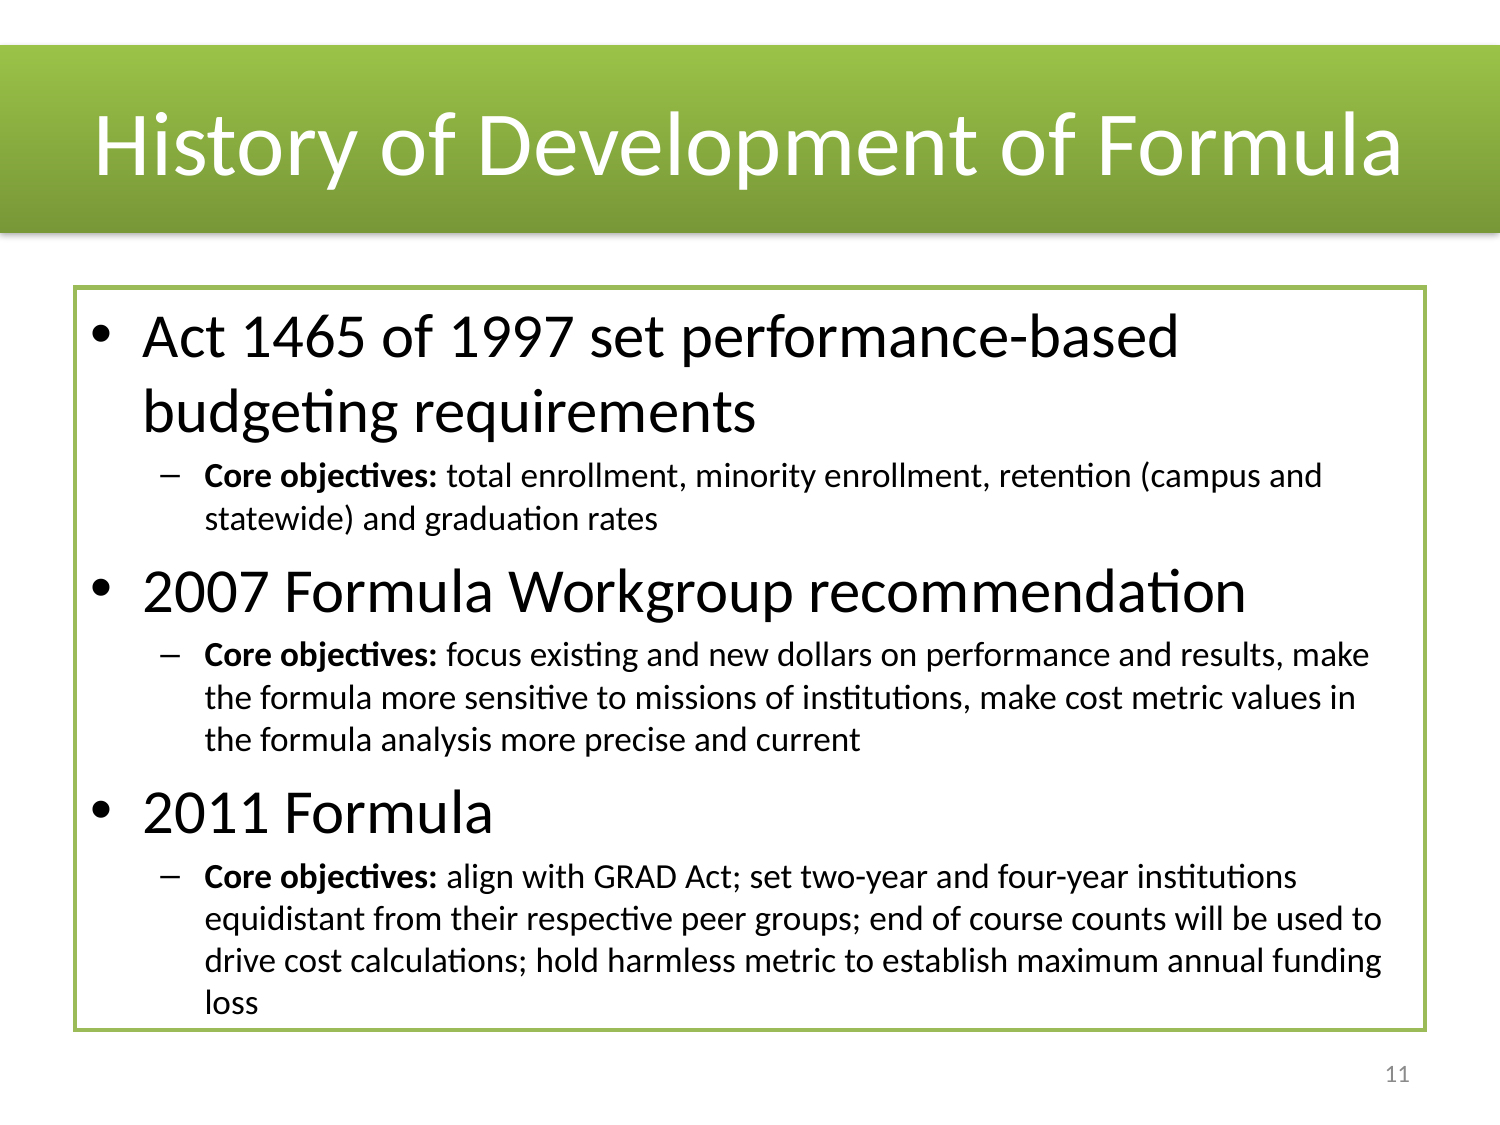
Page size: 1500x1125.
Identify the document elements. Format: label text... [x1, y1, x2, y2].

list Act 1465 of 1997 set performance-based budgeting requirements Core objectives: total enrollment, minority enrollment, retention (campus and statewide) and graduation rates 2007 Formula Workgroup recommendation Core objectives: focus existing and new dollars on performance and results, make the formula more sensitive to missions of institutions, make cost metric values in the formula analysis more precise and current 2011 Formula Core objectives: align with GRAD Act; set two-year and four-year institutions equidistant from their respective peer groups; end of course counts will be used to drive cost calculations; hold harmless metric to establish maximum annual funding loss [73, 285, 1427, 1032]
title History of Development of Formula [0, 44, 1500, 233]
slide_number 11 [1074, 1042, 1425, 1103]
